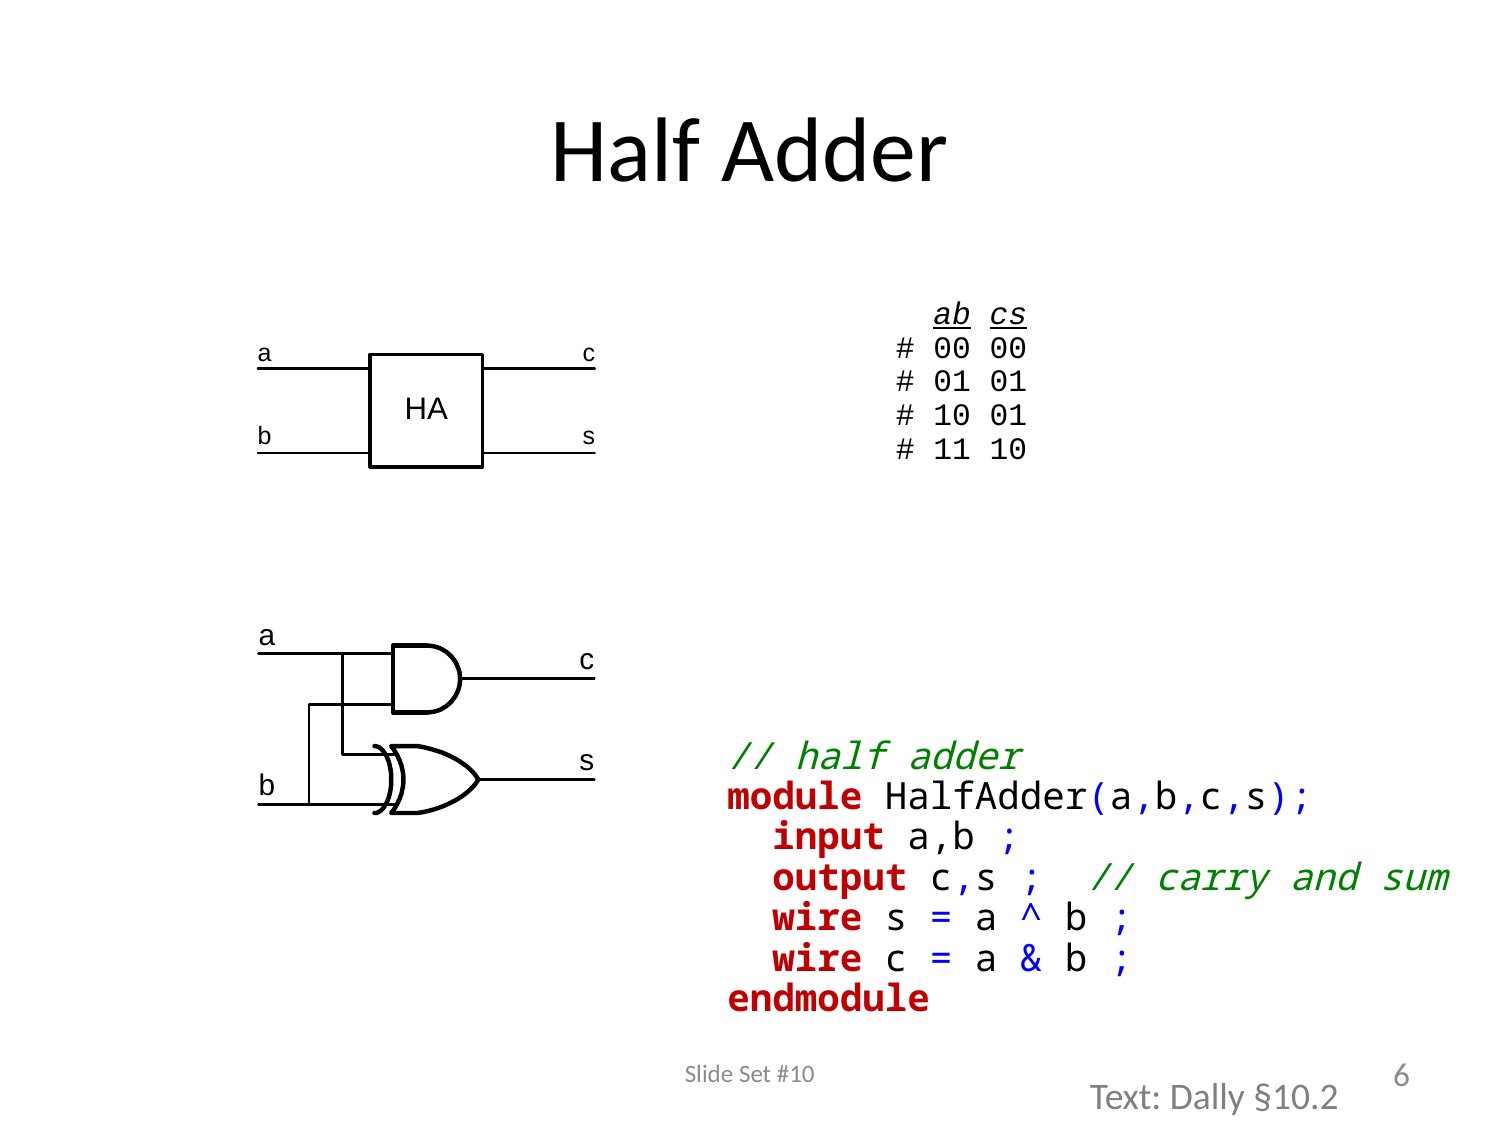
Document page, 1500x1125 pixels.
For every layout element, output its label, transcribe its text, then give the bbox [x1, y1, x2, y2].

slide_number 6 [1074, 1042, 1425, 1103]
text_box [252, 330, 600, 473]
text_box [252, 609, 601, 820]
text_box // half adder module HalfAdder(a,b,c,s); input a,b ; output c,s ; // carry and sum wire s = a ^ b ; wire c = a & b ; endmodule [712, 729, 1500, 1028]
text_box Text: Dally §10.2 [1074, 1103, 1400, 1125]
text_box ab cs # 00 00 # 01 01 # 10 01 # 11 10 [881, 290, 1069, 474]
footer Slide Set #10 [512, 1042, 988, 1103]
title Half Adder [75, 45, 1425, 233]
